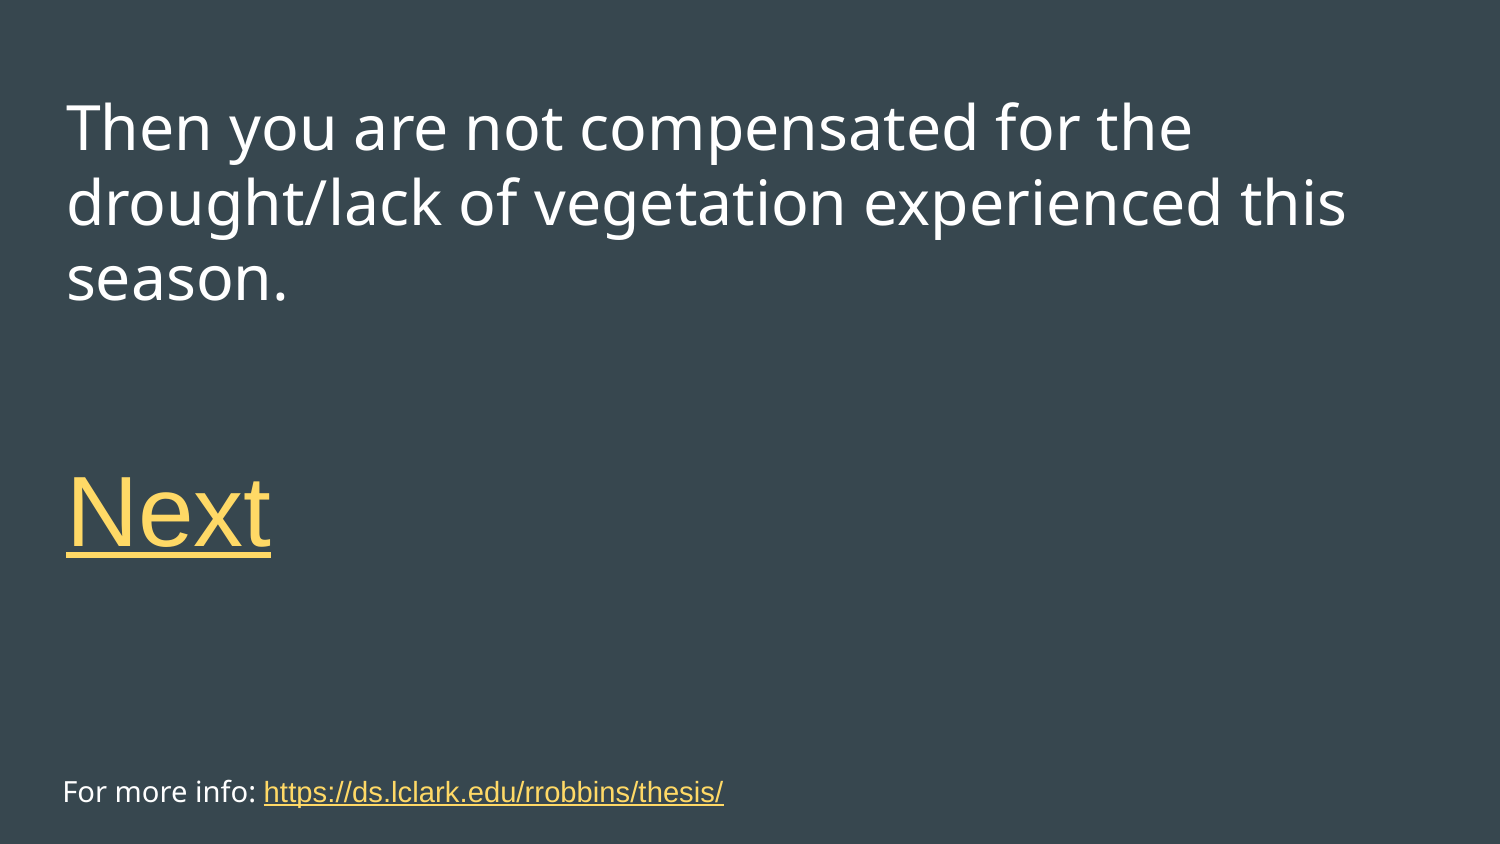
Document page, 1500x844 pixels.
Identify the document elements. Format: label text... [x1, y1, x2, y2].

title Then you are not compensated for the drought/lack of vegetation experienced this season. [51, 72, 1449, 240]
list Next [51, 264, 477, 750]
